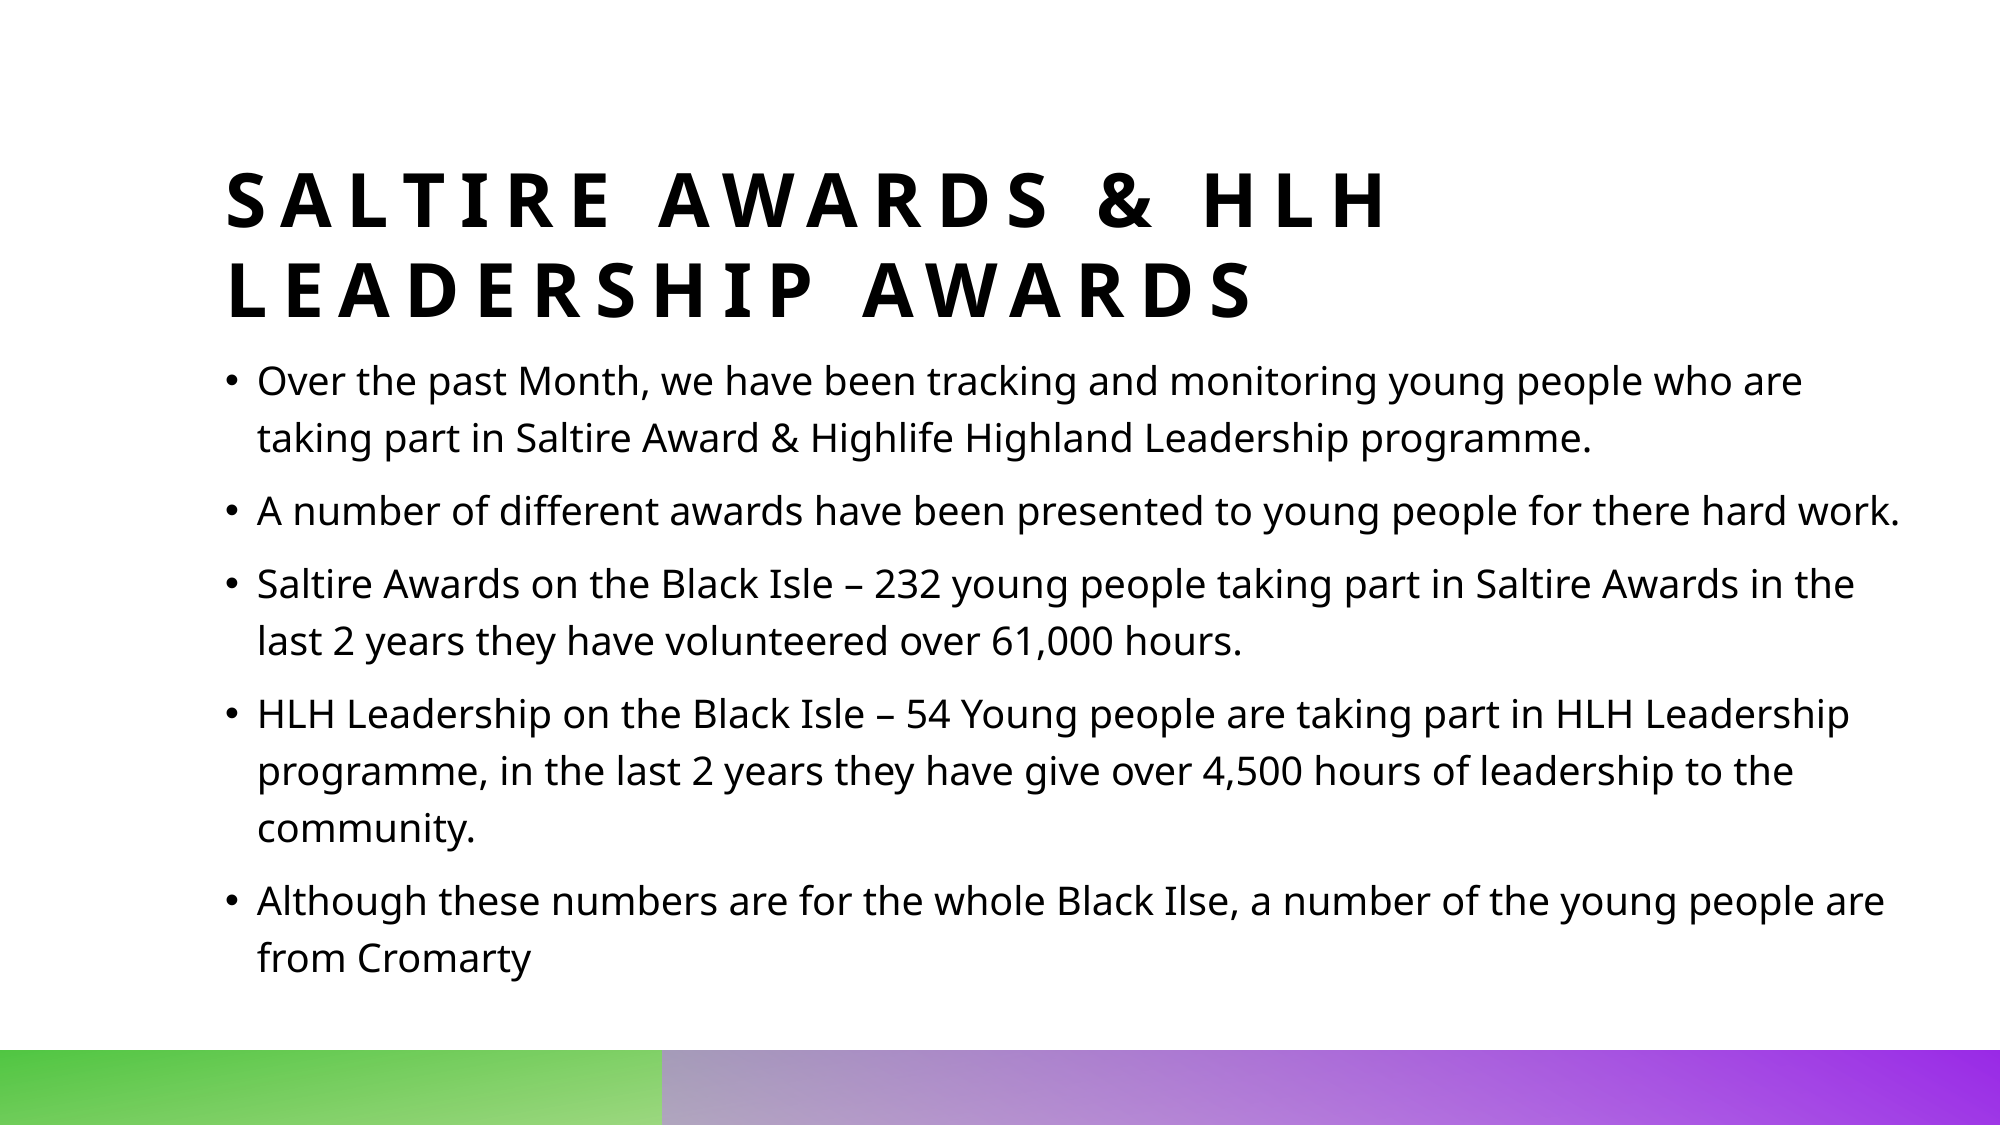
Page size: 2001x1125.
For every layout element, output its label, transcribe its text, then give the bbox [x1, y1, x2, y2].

title Saltire Awards & HLH Leadership Awards [225, 130, 1905, 333]
list Over the past Month, we have been tracking and monitoring young people who are taking part in Saltire Award & Highlife Highland Leadership programme. A number of different awards have been presented to young people for there hard work. Saltire Awards on the Black Isle – 232 young people taking part in Saltire Awards in the last 2 years they have volunteered over 61,000 hours. HLH Leadership on the Black Isle – 54 Young people are taking part in HLH Leadership programme, in the last 2 years they have give over 4,500 hours of leadership to the community. Although these numbers are for the whole Black Ilse, a number of the young people are from Cromarty [225, 346, 1905, 996]
